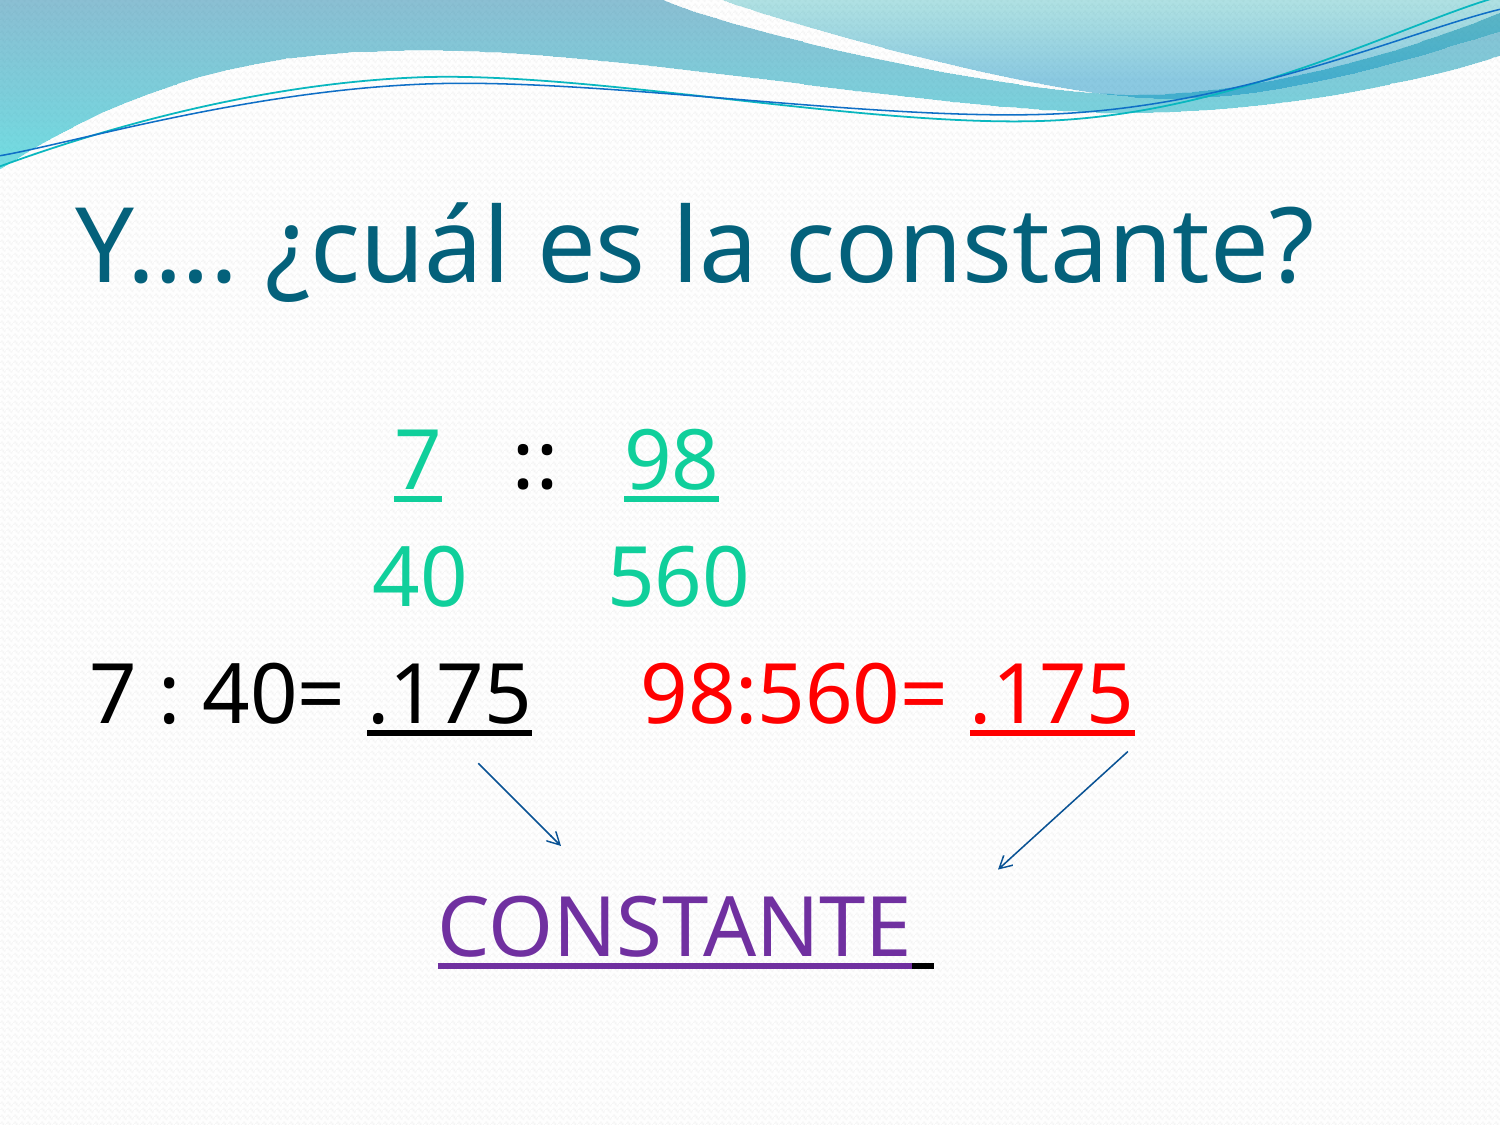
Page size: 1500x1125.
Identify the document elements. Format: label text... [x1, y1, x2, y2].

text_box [477, 762, 562, 847]
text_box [997, 751, 1129, 870]
title Y…. ¿cuál es la constante? [75, 115, 1425, 303]
list 7 :: 98 40 560 7 : 40= .175 98:560= .175 CONSTANTE [75, 317, 1425, 1038]
